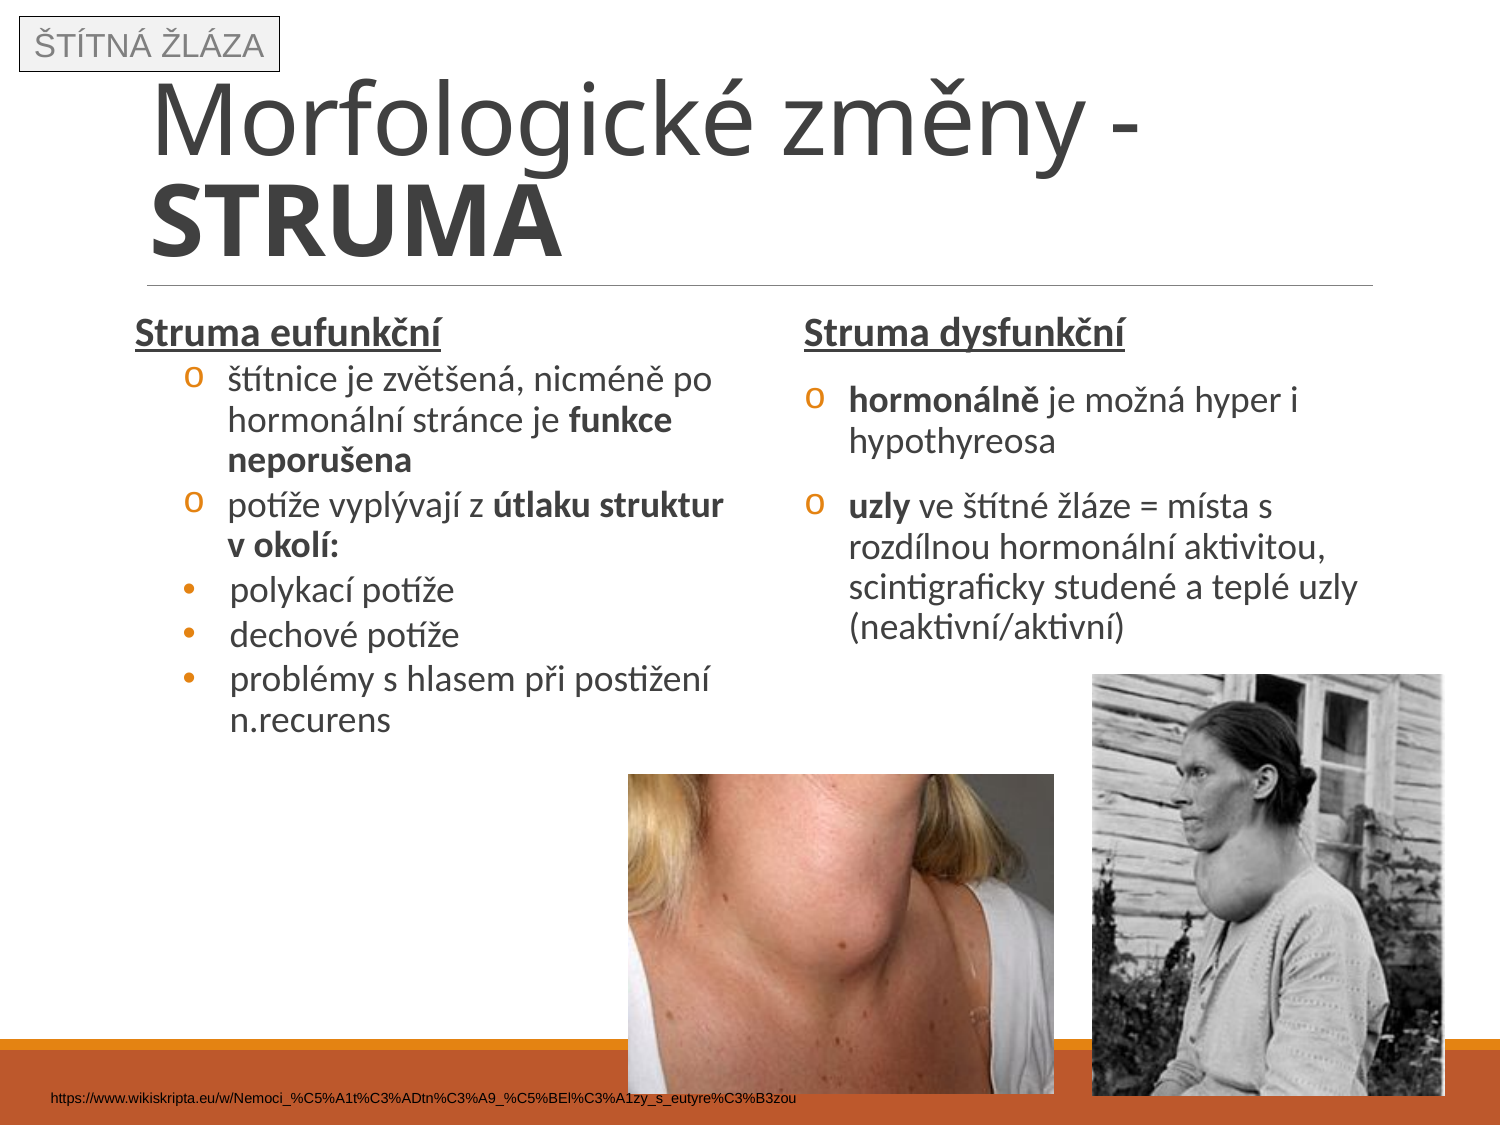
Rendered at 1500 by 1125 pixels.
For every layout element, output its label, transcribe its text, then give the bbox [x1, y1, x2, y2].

text_box ŠTÍTNÁ ŽLÁZA [19, 16, 280, 72]
picture [1091, 674, 1445, 1097]
list Struma eufunkční štítnice je zvětšená, nicméně po hormonální stránce je funkce neporušena potíže vyplývají z útlaku struktur v okolí: polykací potíže dechové potíže problémy s hlasem při postižení n.recurens [134, 302, 743, 963]
picture [627, 774, 1055, 1094]
title Morfologické změny - STRUMA [134, 47, 1412, 285]
list Struma dysfunkční hormonálně je možná hyper i hypothyreosa uzly ve štítné žláze = místa s rozdílnou hormonální aktivitou, scintigraficky studené a teplé uzly (neaktivní/aktivní) [803, 302, 1412, 963]
text_box https://www.wikiskripta.eu/w/Nemoci_%C5%A1t%C3%ADtn%C3%A9_%C5%BEl%C3%A1zy_s_eutyre%C3%B3zou [35, 1081, 812, 1115]
